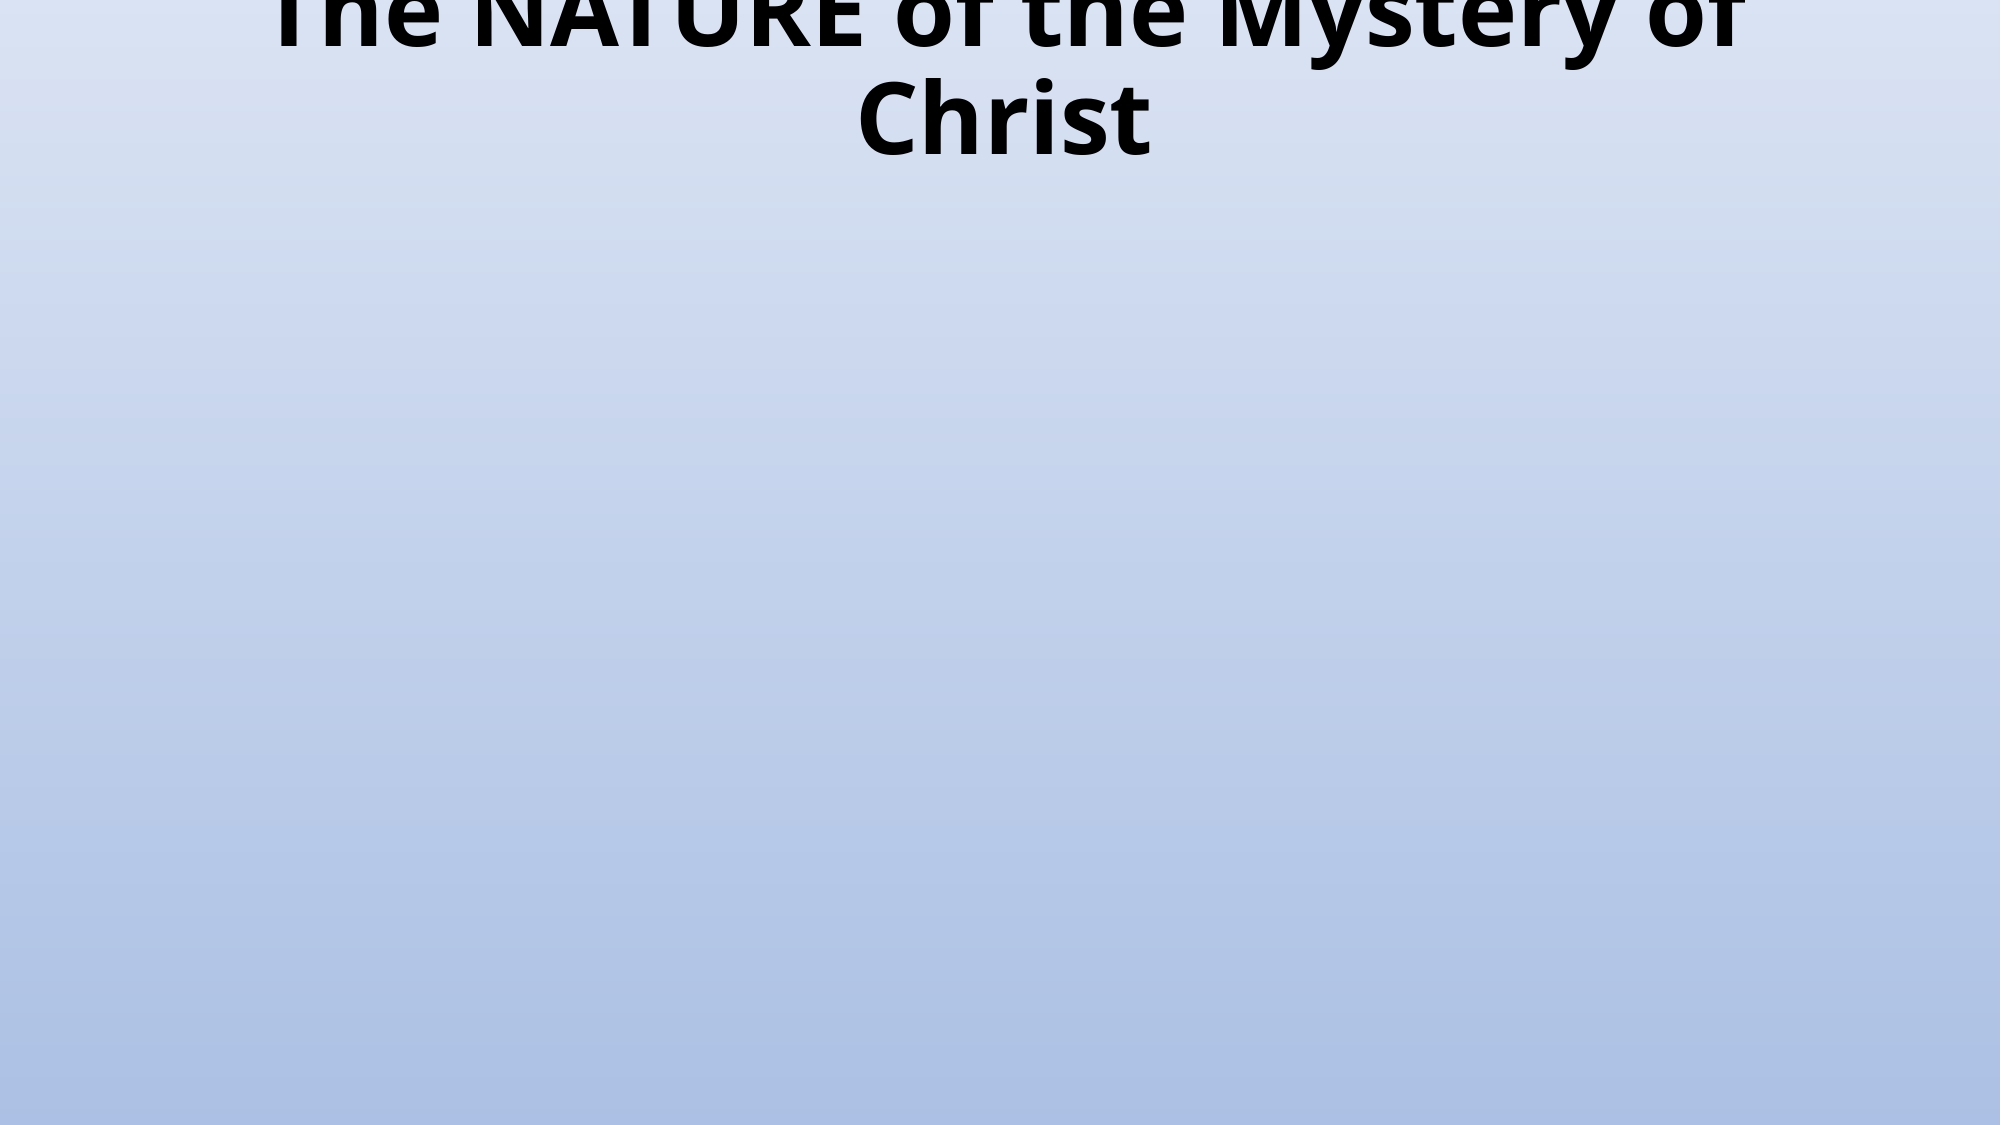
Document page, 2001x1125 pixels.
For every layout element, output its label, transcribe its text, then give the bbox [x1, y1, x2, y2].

title The NATURE of the Mystery of Christ [202, 15, 1806, 184]
